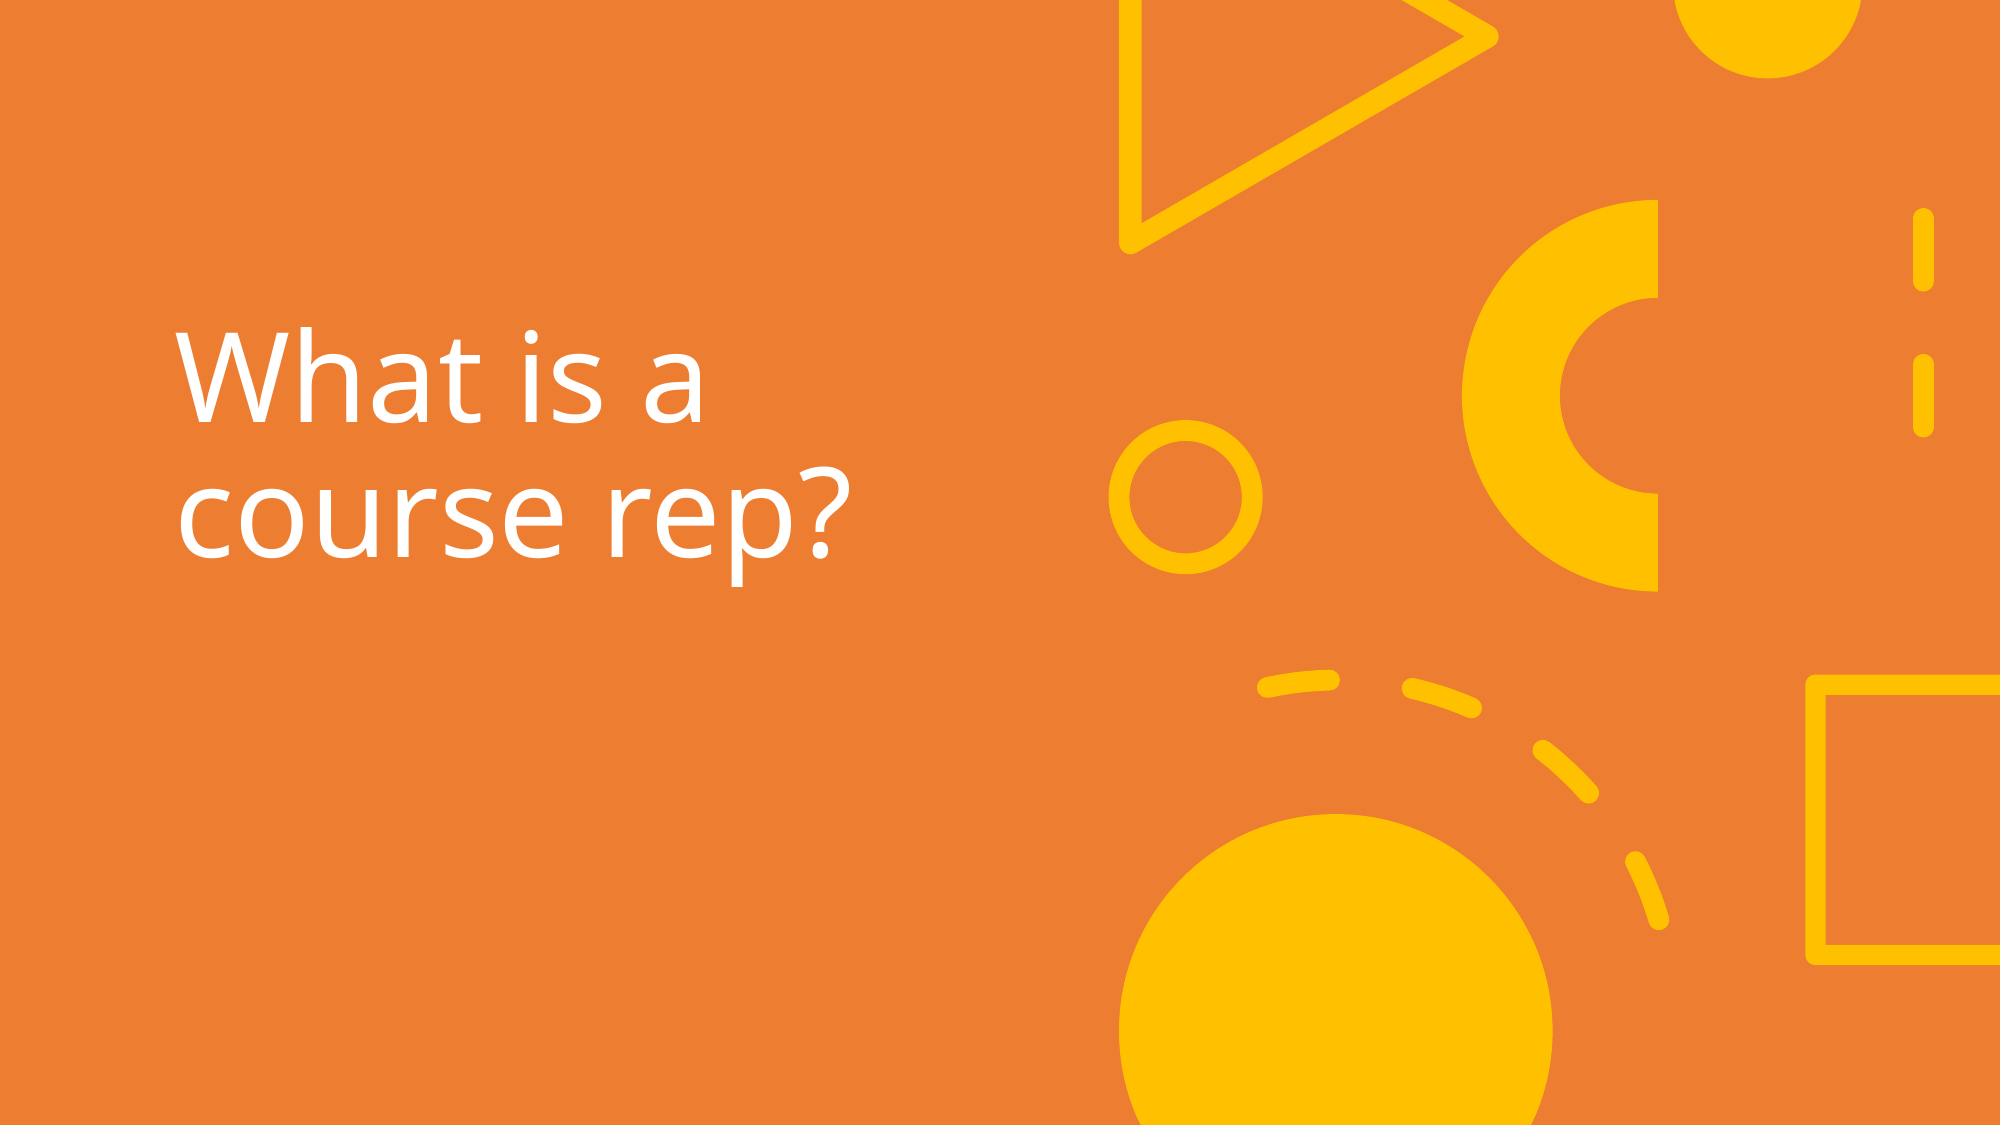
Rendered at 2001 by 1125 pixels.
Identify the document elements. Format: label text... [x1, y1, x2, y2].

text_box [1266, 679, 1666, 971]
text_box [1805, 674, 2000, 966]
text_box [1673, 0, 1862, 80]
text_box [1117, 813, 1554, 1125]
text_box [1460, 198, 1659, 593]
text_box [0, 0, 2000, 1125]
text_box [1118, 0, 1499, 255]
title What is a course rep? [159, 104, 1009, 592]
text_box [1117, 429, 1254, 565]
